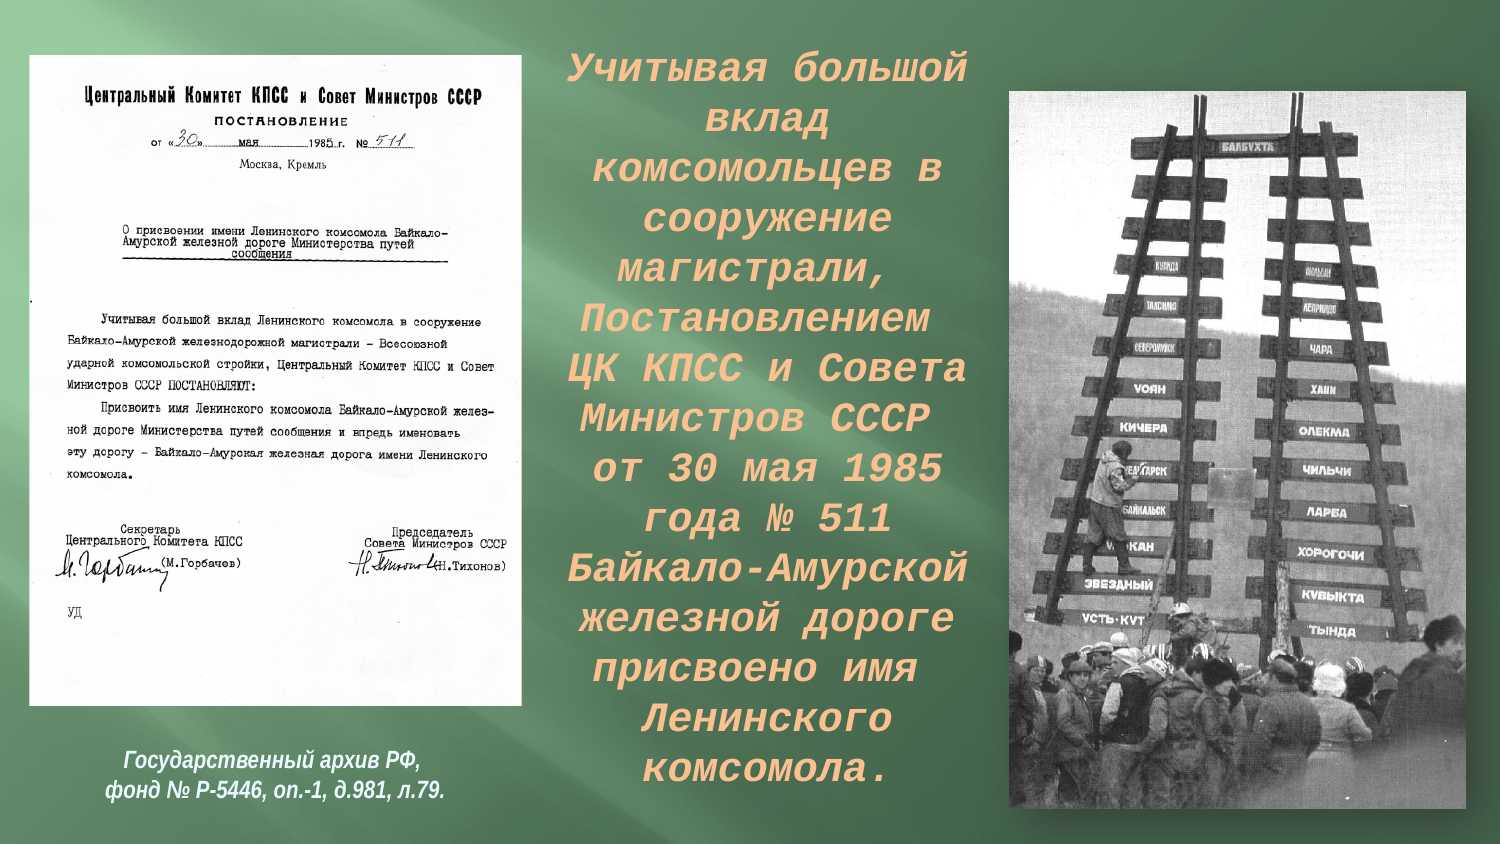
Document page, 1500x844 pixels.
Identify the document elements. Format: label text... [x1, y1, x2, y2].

picture [29, 55, 522, 706]
text_box Учитывая большой вклад комсомольцев в сооружение магистрали, Постановлением ЦК КПСС и Совета Министров СССР от 30 мая 1985 года № 511 Байкало-Амурской железной дороге присвоено имя Ленинского комсомола. [537, 32, 999, 798]
picture [1009, 90, 1466, 810]
text_box Государственный архив РФ, фонд № Р-5446, оп.-1, д.981, л.79. [53, 742, 499, 811]
